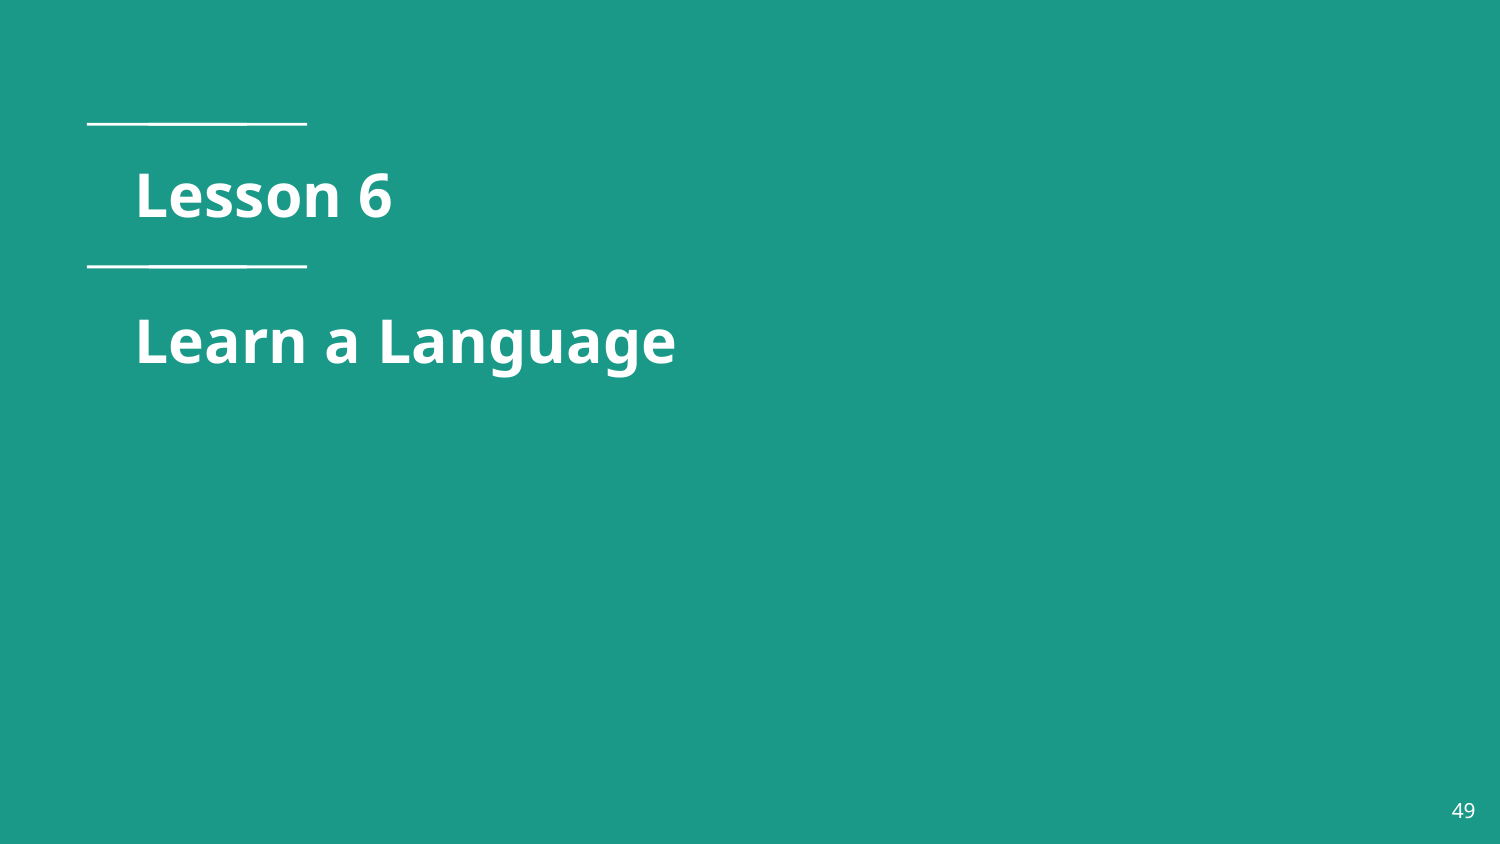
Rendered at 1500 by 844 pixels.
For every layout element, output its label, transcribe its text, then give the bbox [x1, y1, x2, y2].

title Lesson 6 Learn a Language [119, 141, 1381, 391]
slide_number ‹#› [1400, 779, 1491, 844]
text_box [135, 262, 259, 271]
